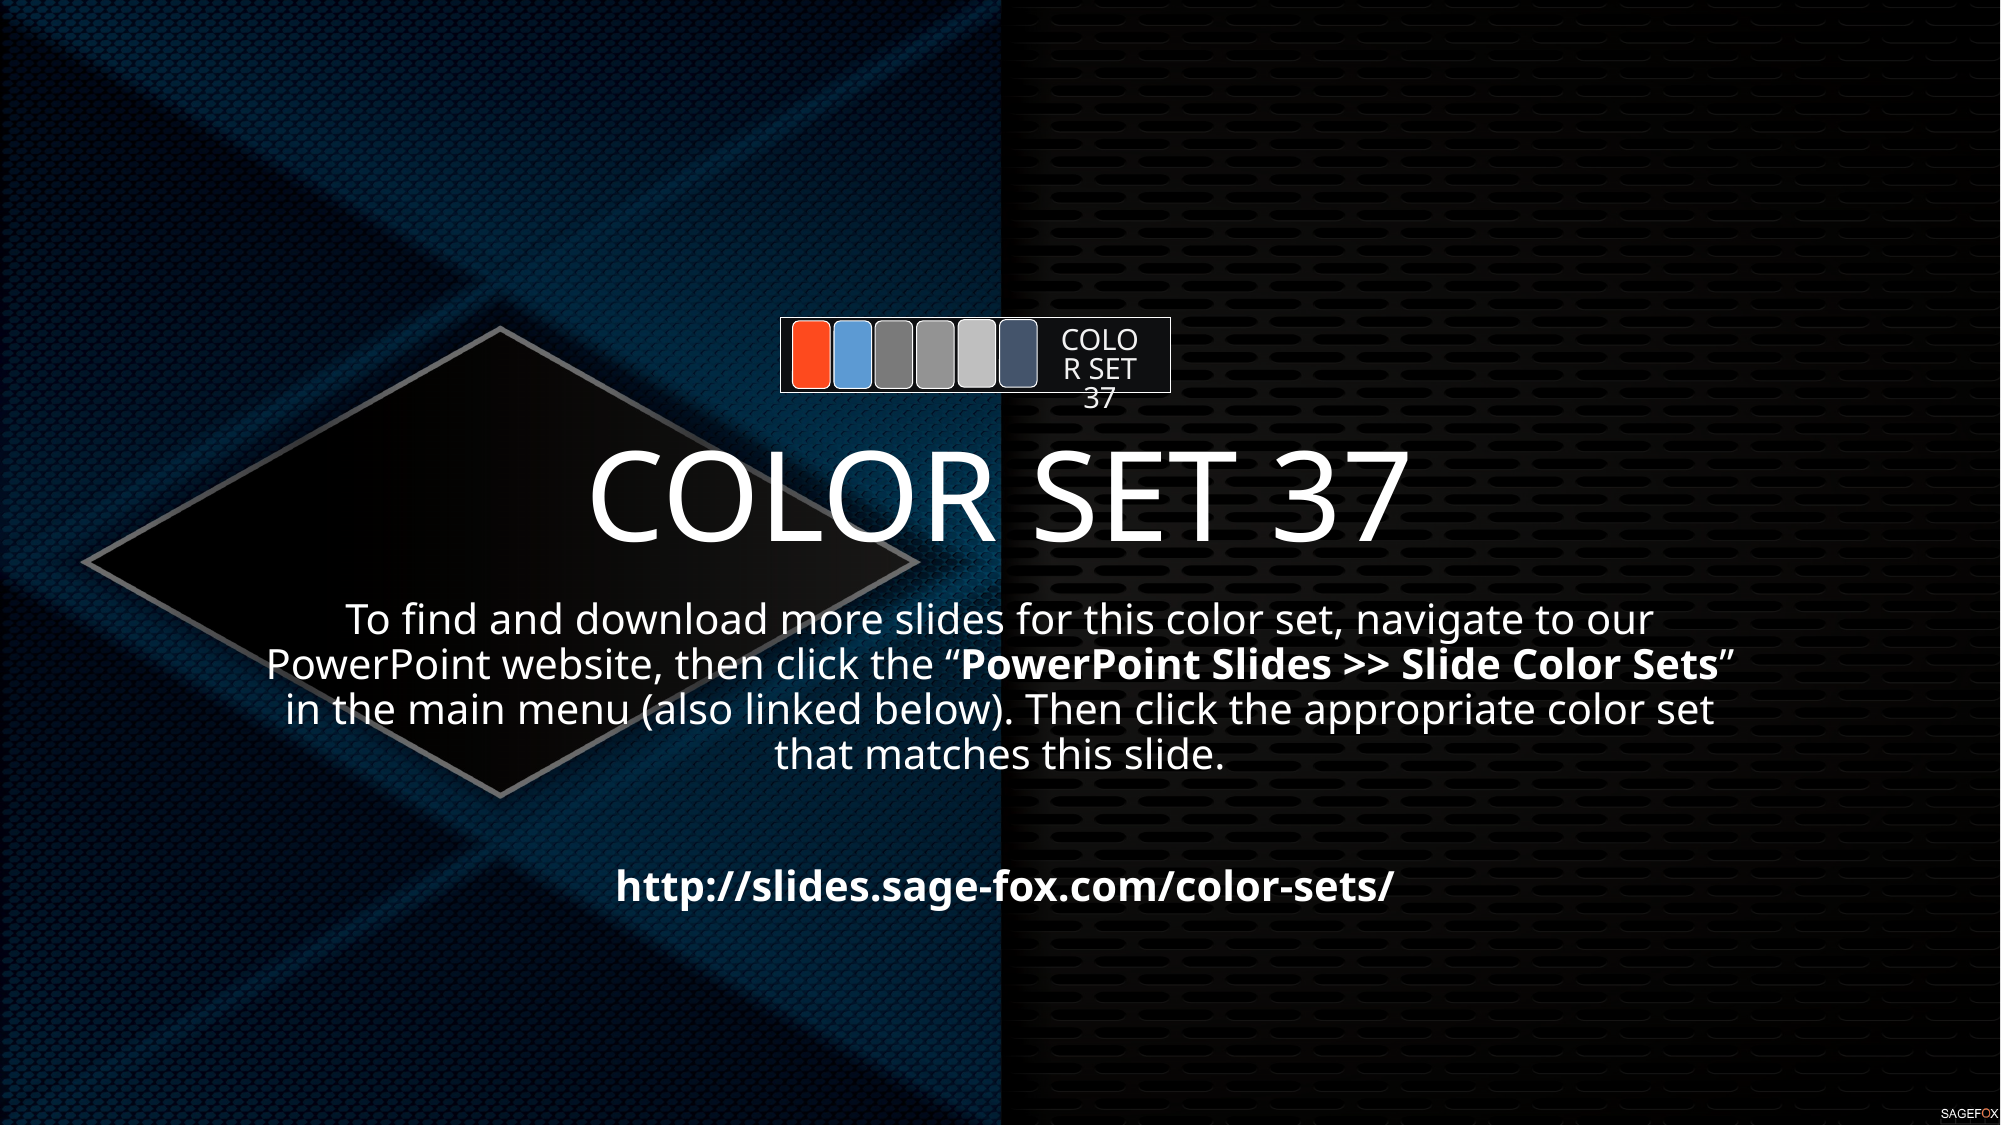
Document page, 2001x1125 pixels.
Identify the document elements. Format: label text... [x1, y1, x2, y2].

picture [0, 0, 2001, 1125]
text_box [780, 317, 1171, 395]
subtitle To find and download more slides for this color set, navigate to our PowerPoint website, then click the “PowerPoint Slides >> Slide Color Sets” in the main menu (also linked below). Then click the appropriate color set that matches this slide. http://slides.sage-fox.com/color-sets/ [249, 590, 1750, 863]
title COLOR SET 37 [249, 184, 1750, 576]
